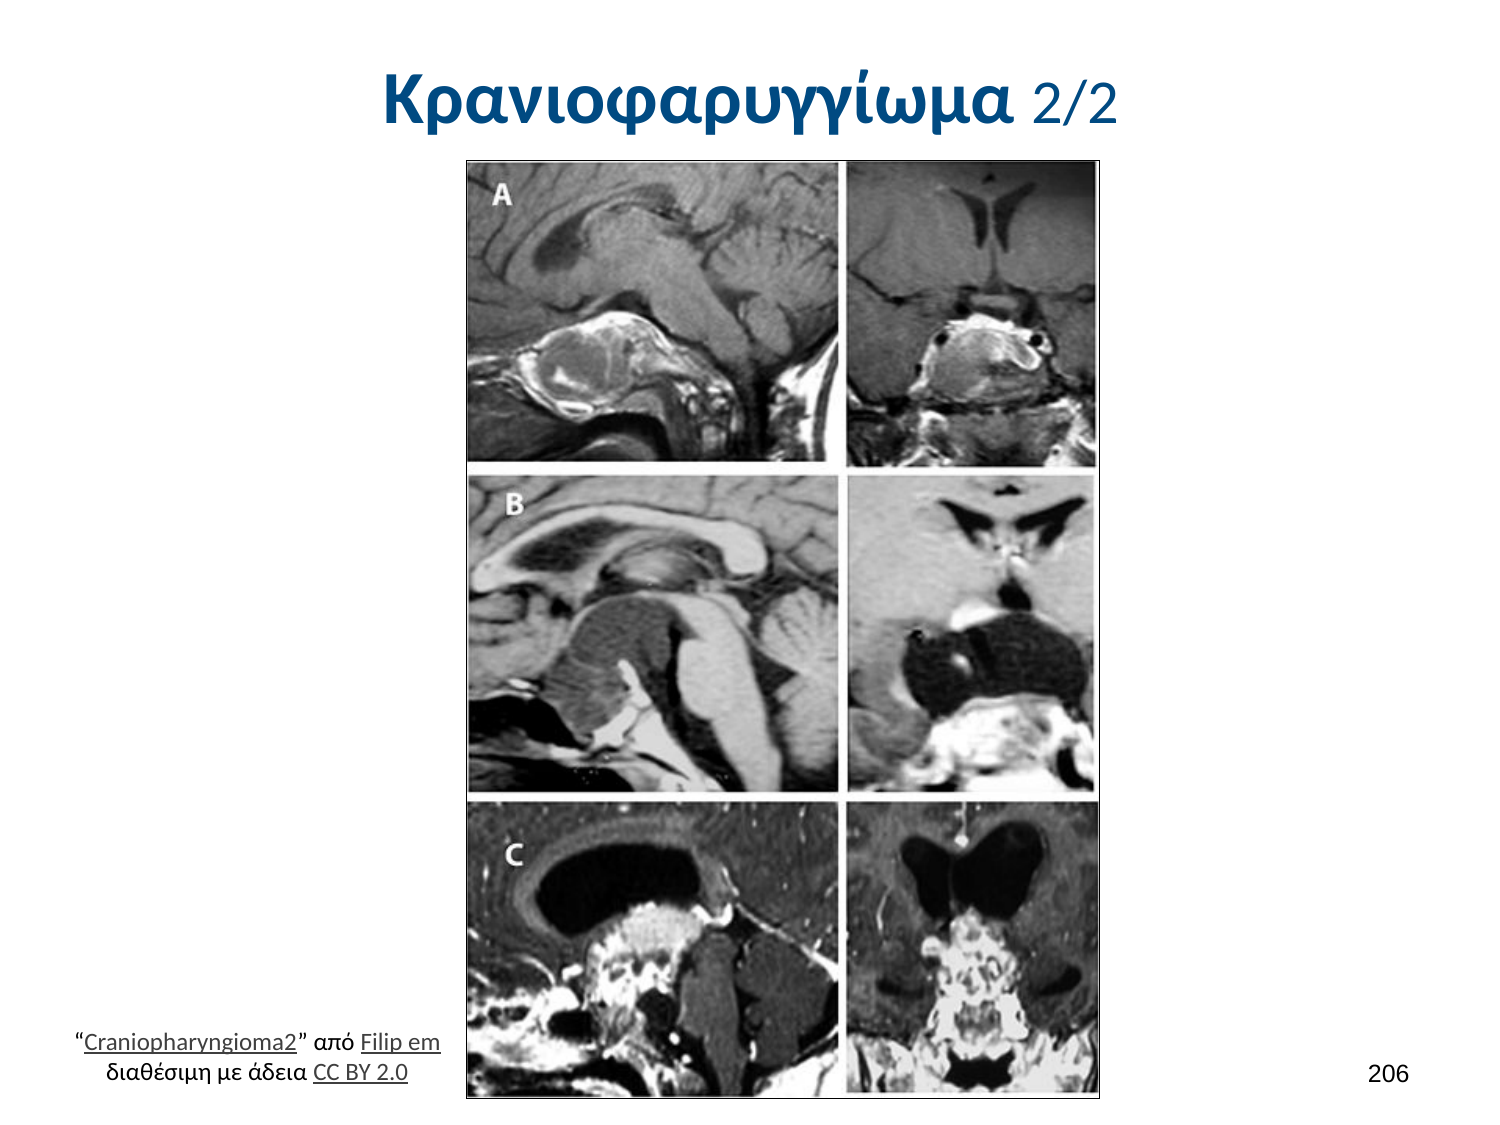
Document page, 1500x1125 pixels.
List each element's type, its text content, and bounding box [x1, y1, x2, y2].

picture [466, 160, 1100, 1099]
title Κρανιοφαρυγγίωμα 2/2 [76, 19, 1427, 169]
slide_number 205 [1104, 1042, 1425, 1103]
text_box “Craniopharyngioma2” από Filip em διαθέσιμη με άδεια CC BY 2.0 [44, 1018, 461, 1093]
